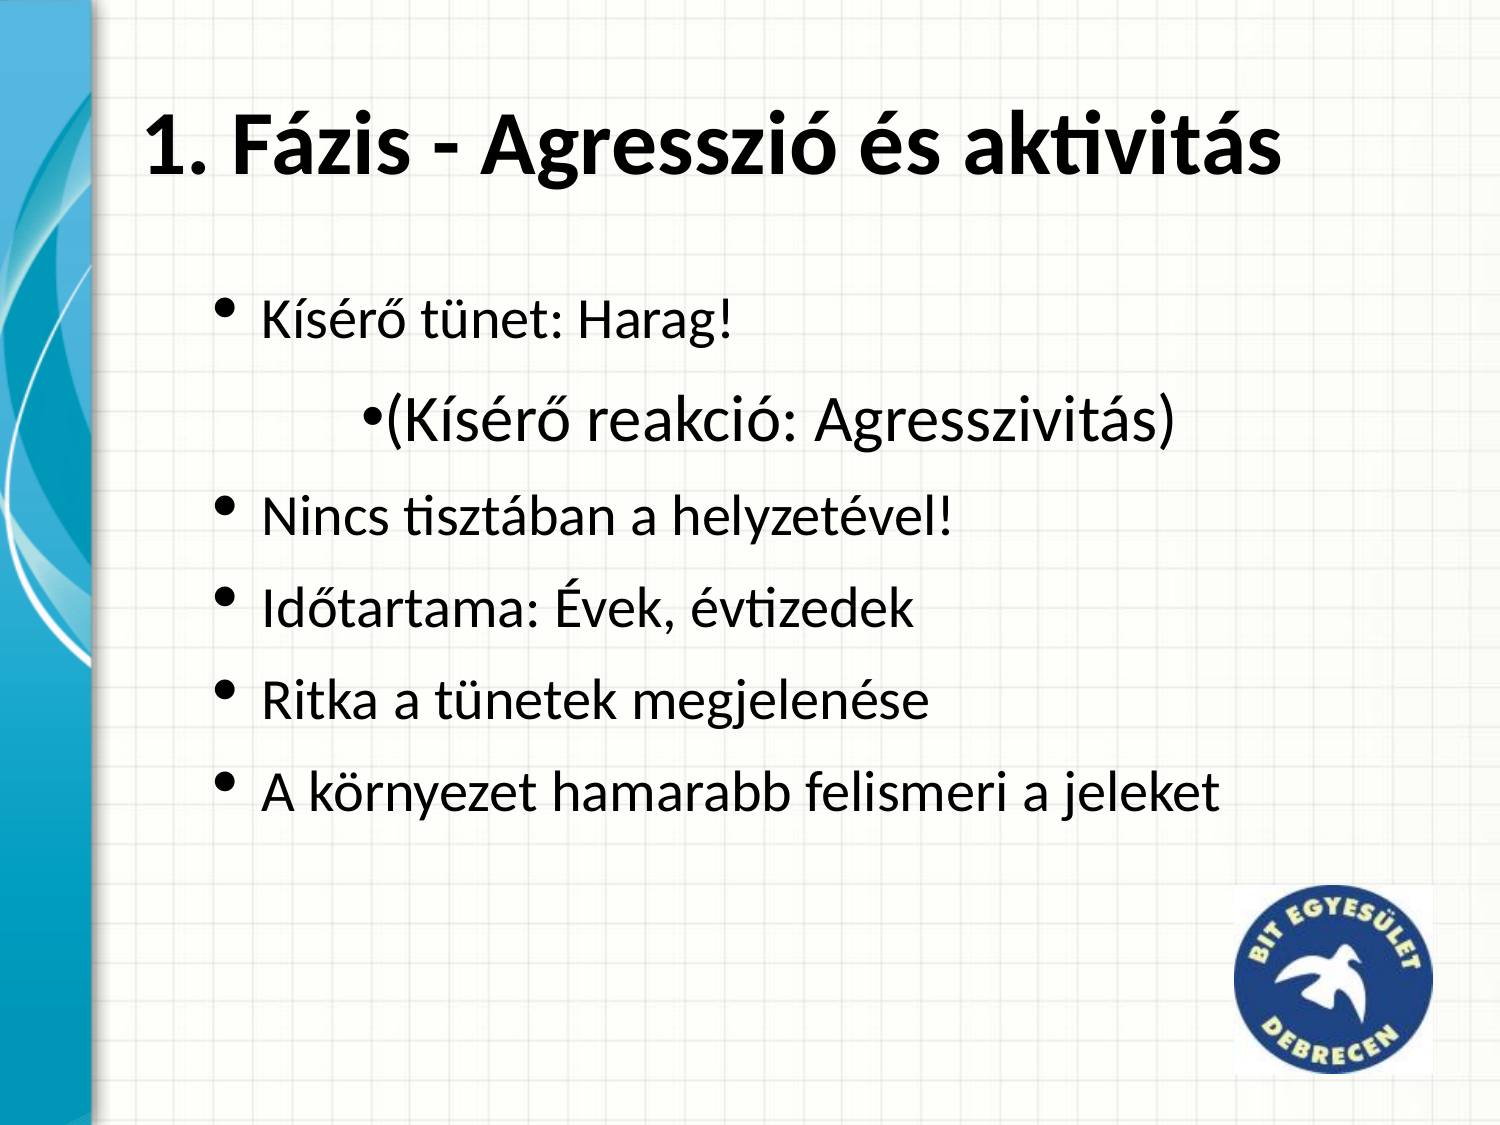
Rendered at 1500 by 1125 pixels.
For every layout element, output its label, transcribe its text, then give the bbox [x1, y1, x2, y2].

title 1. Fázis - Agresszió és aktivitás [125, 44, 1450, 232]
picture [0, 0, 1500, 1125]
list Kísérő tünet: Harag! (Kísérő reakció: Agresszivitás) Nincs tisztában a helyzetével! Időtartama: Évek, évtizedek Ritka a tünetek megjelenése A környezet hamarabb felismeri a jeleket [125, 261, 1450, 967]
